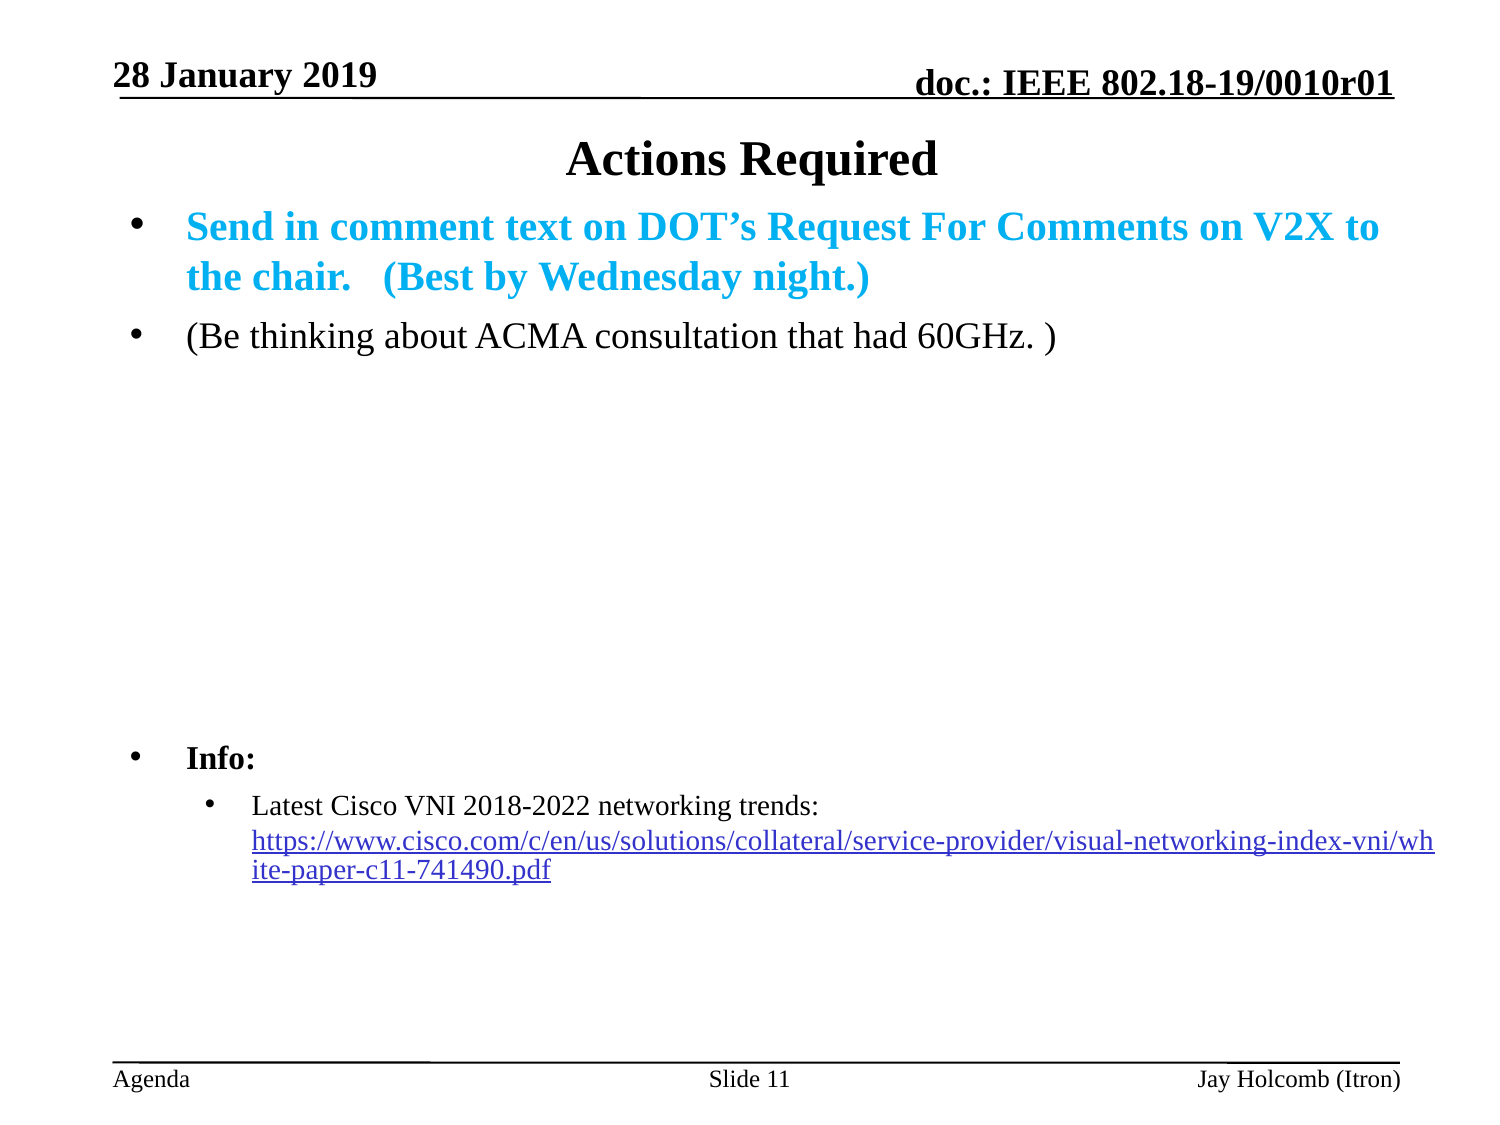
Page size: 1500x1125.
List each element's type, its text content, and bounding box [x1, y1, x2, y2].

list Send in comment text on DOT’s Request For Comments on V2X to the chair. (Best by Wednesday night.) (Be thinking about ACMA consultation that had 60GHz. ) Info: Latest Cisco VNI 2018-2022 networking trends: https://www.cisco.com/c/en/us/solutions/collateral/service-provider/visual-networking-index-vni/white-paper-c11-741490.pdf [114, 190, 1452, 1022]
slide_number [112, 49, 488, 95]
title Actions Required [114, 103, 1390, 190]
footer Jay Holcomb (Itron) [878, 1061, 1402, 1093]
slide_number Slide 11 [699, 1061, 800, 1123]
